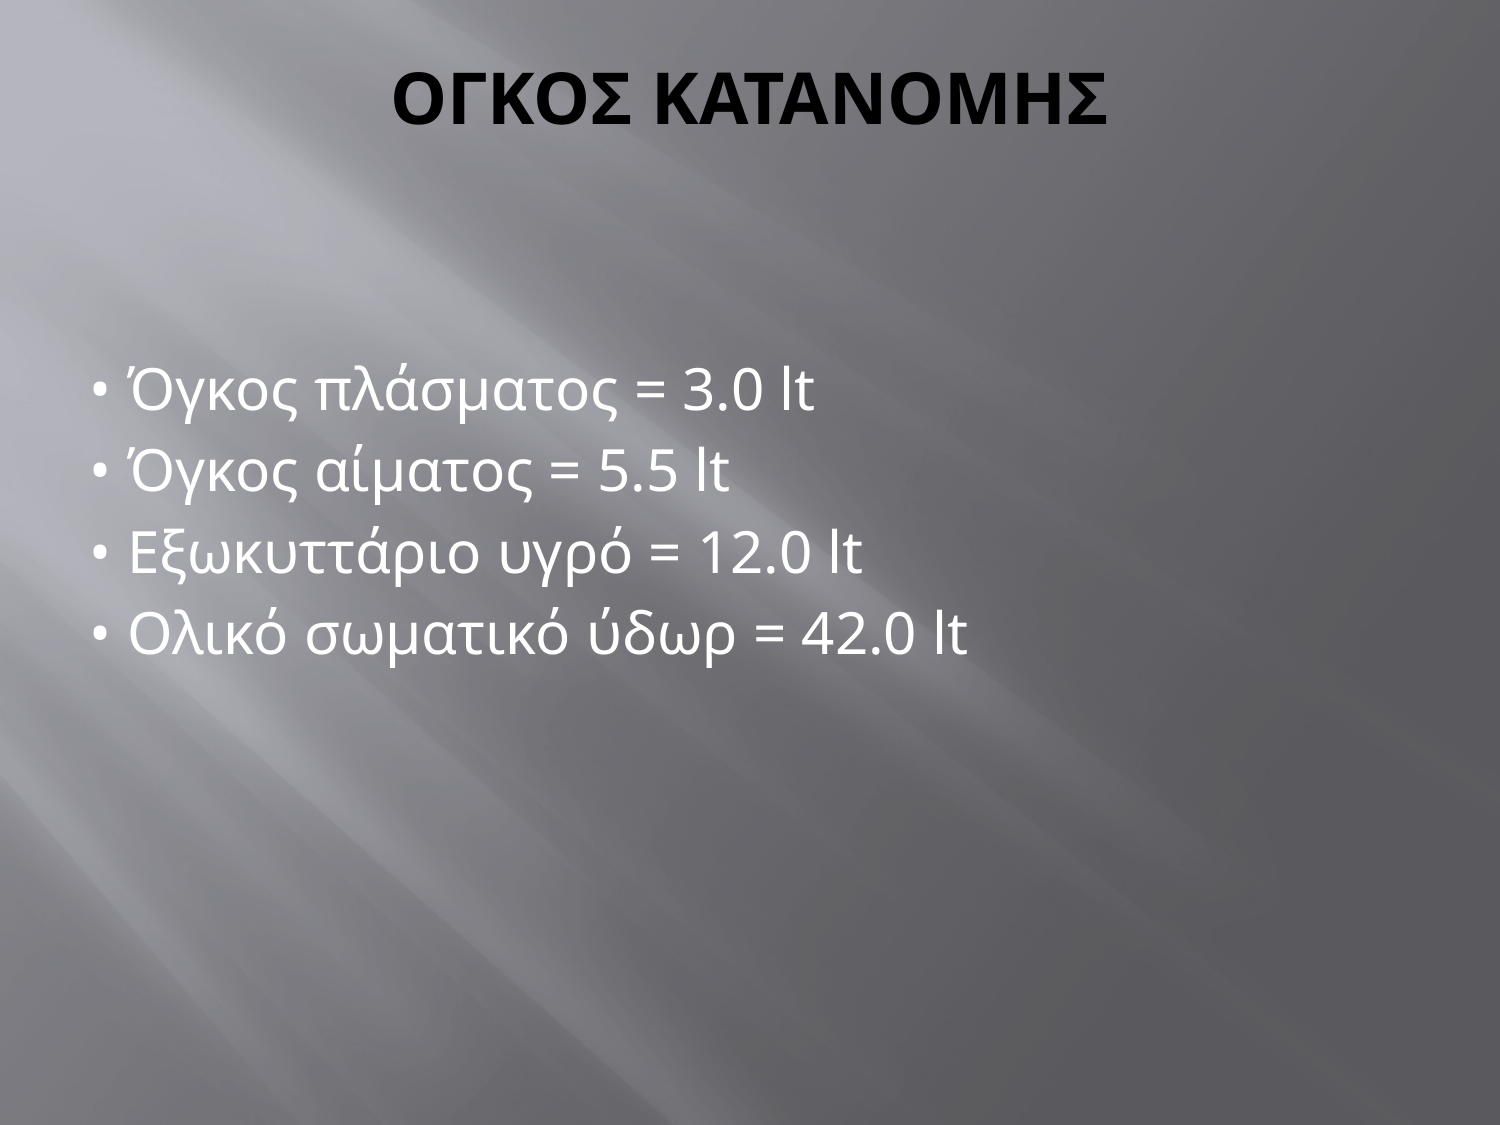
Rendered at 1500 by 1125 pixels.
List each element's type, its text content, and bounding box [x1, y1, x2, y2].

list • Όγκος πλάσματος = 3.0 lt • Όγκος αίματος = 5.5 lt • Εξωκυττάριο υγρό = 12.0 lt • Ολικό σωματικό ύδωρ = 42.0 lt [75, 262, 1425, 1035]
title ΟΓΚΟΣ ΚΑΤΑΝΟΜΗΣ [75, 45, 1425, 233]
